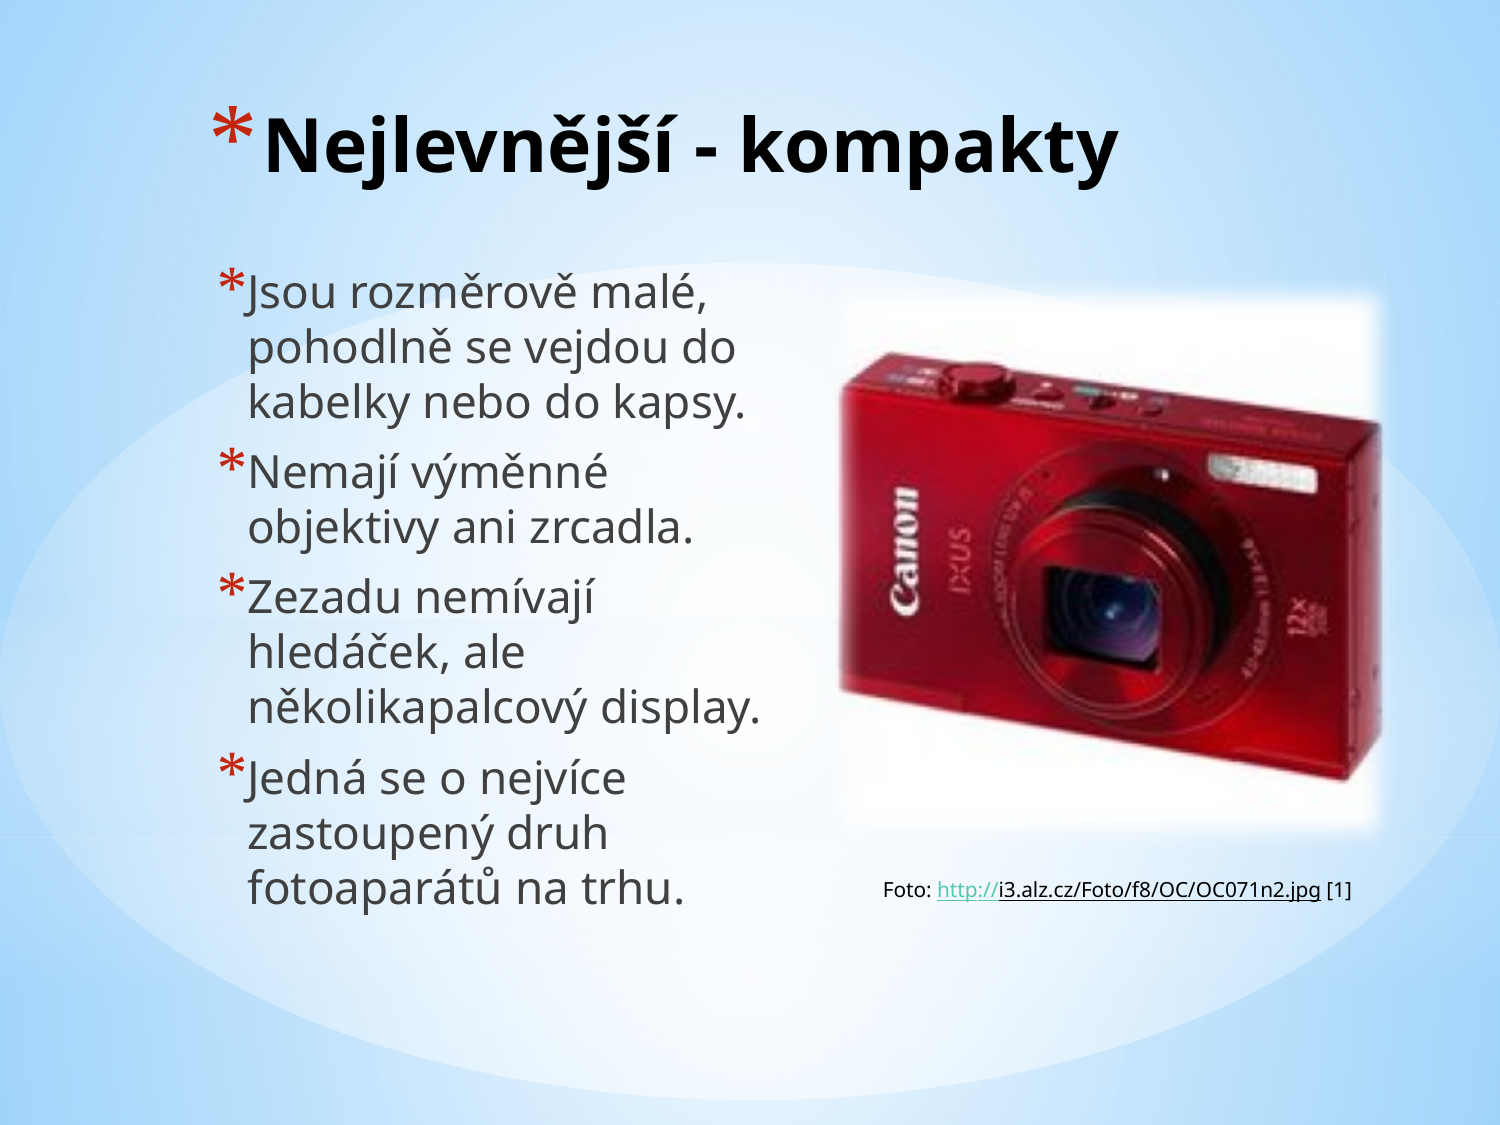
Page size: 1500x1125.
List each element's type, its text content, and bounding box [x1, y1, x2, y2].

picture [820, 273, 1400, 853]
list Jsou rozměrově malé, pohodlně se vejdou do kabelky nebo do kapsy. Nemají výměnné objektivy ani zrcadla. Zezadu nemívají hledáček, ale několikapalcový display. Jedná se o nejvíce zastoupený druh fotoaparátů na trhu. [194, 255, 786, 1000]
text_box Foto: http://i3.alz.cz/Foto/f8/OC/OC071n2.jpg [1] [868, 869, 1400, 913]
title Nejlevnější - kompakty [194, 90, 1264, 278]
